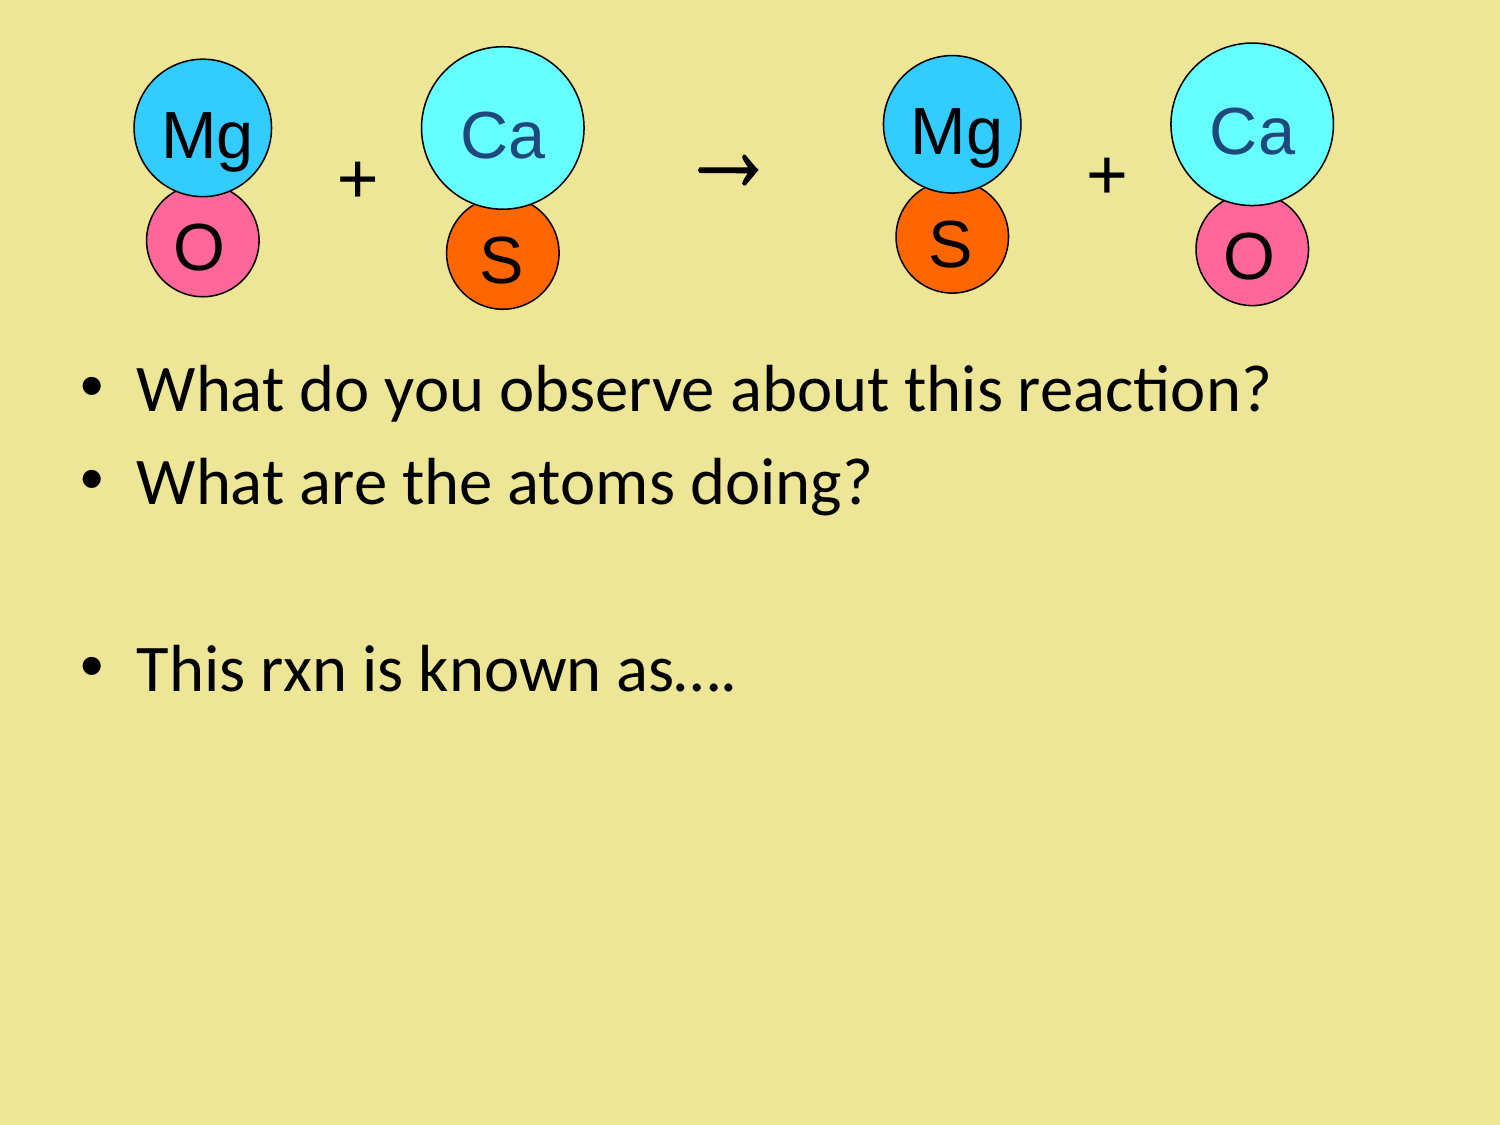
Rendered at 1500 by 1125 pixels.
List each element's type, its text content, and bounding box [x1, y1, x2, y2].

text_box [883, 42, 1334, 306]
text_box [133, 46, 797, 310]
list What do you observe about this reaction? What are the atoms doing? This rxn is known as…. [65, 337, 1416, 1080]
